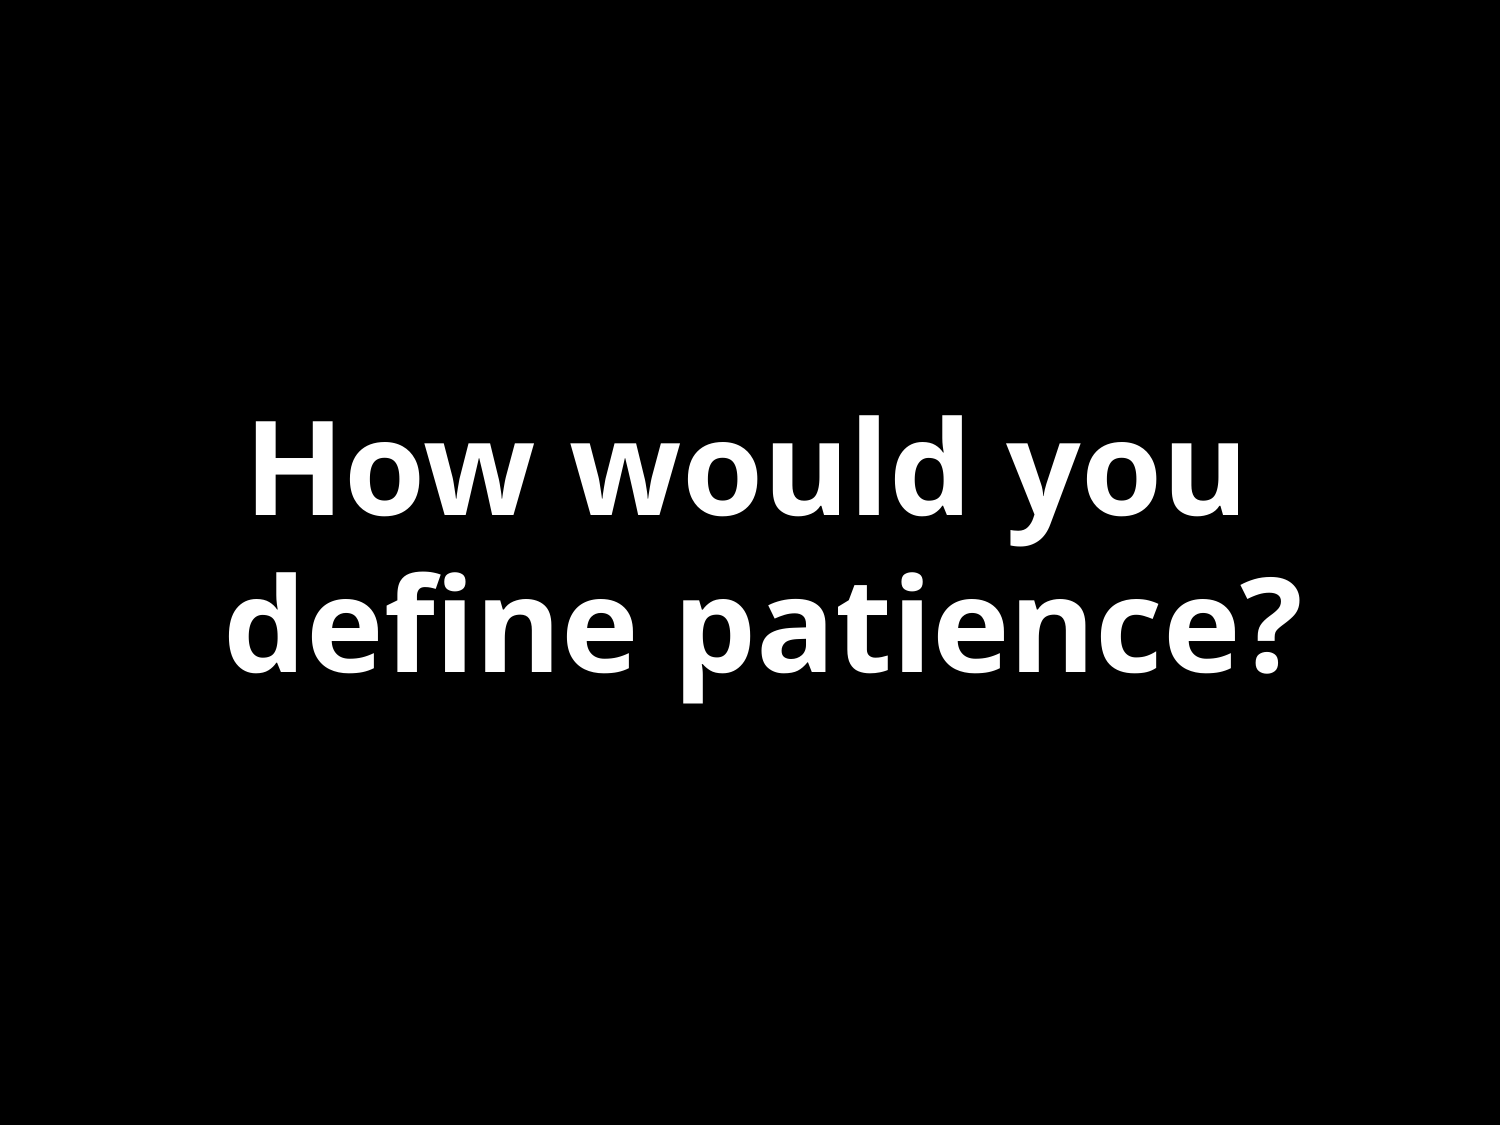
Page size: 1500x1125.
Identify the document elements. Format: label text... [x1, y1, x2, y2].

title How would you define patience? [39, 313, 1489, 706]
